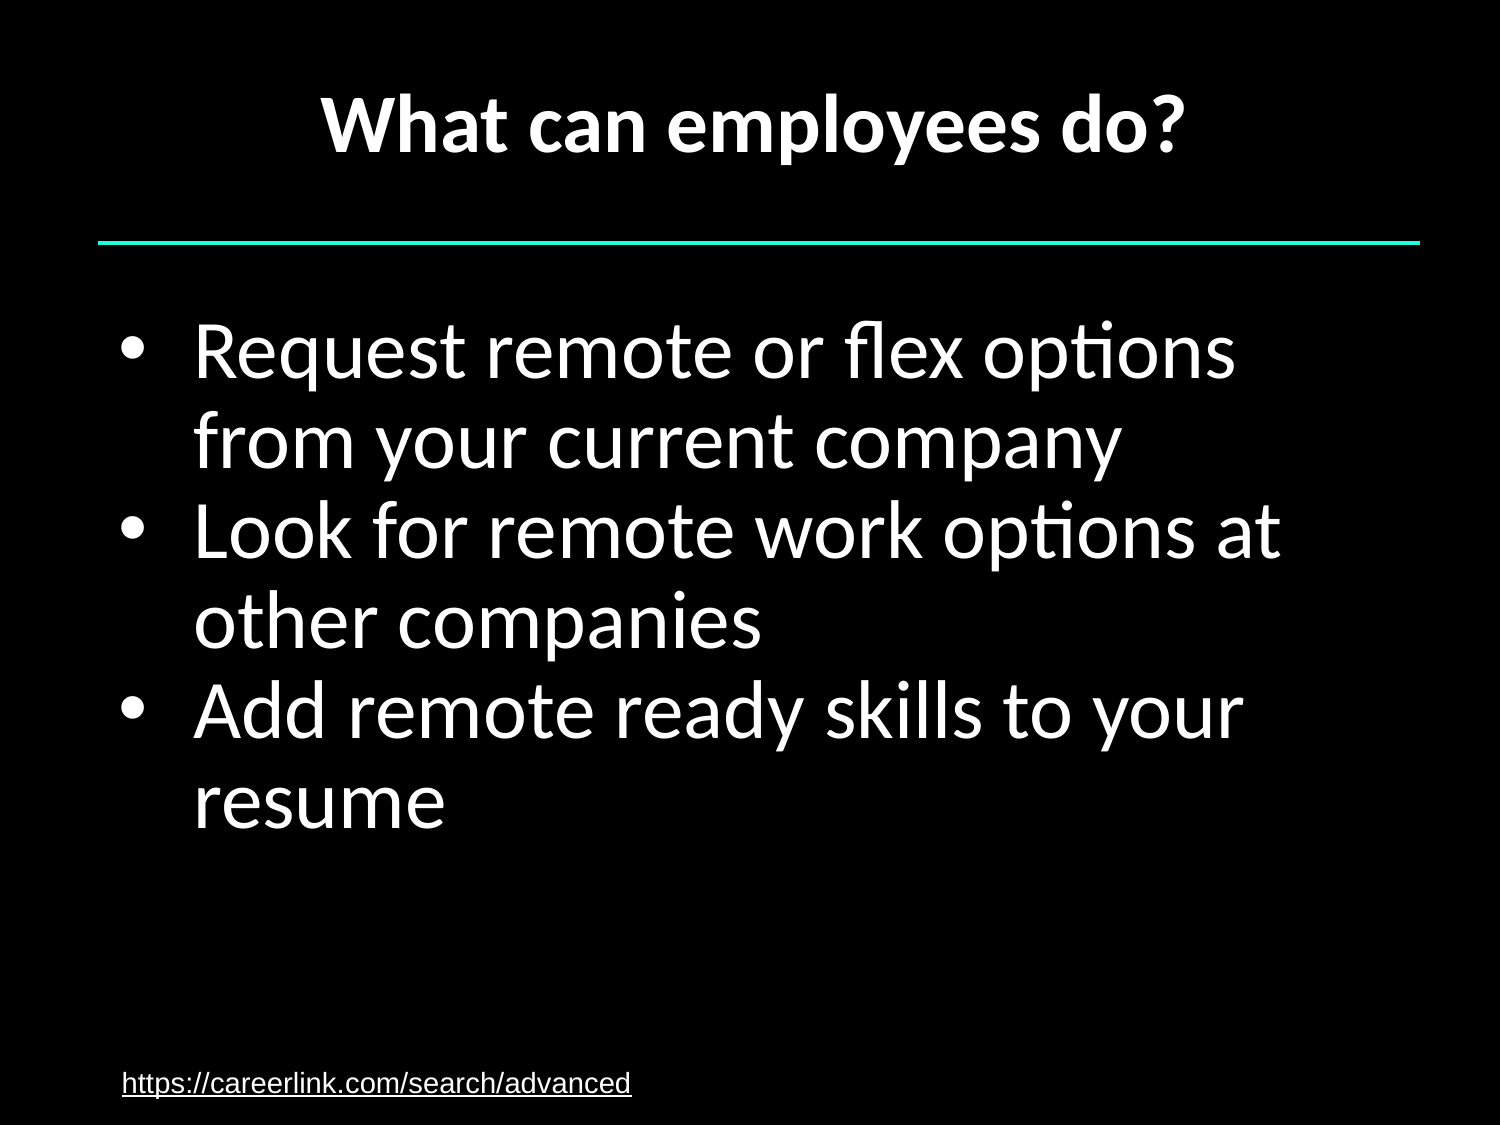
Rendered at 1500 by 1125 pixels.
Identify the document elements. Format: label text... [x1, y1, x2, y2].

title What can employees do? [46, 17, 1463, 235]
text_box https://careerlink.com/search/advanced [106, 1057, 1393, 1107]
list Request remote or flex options from your current company Look for remote work options at other companies Add remote ready skills to your resume [103, 299, 1397, 1014]
